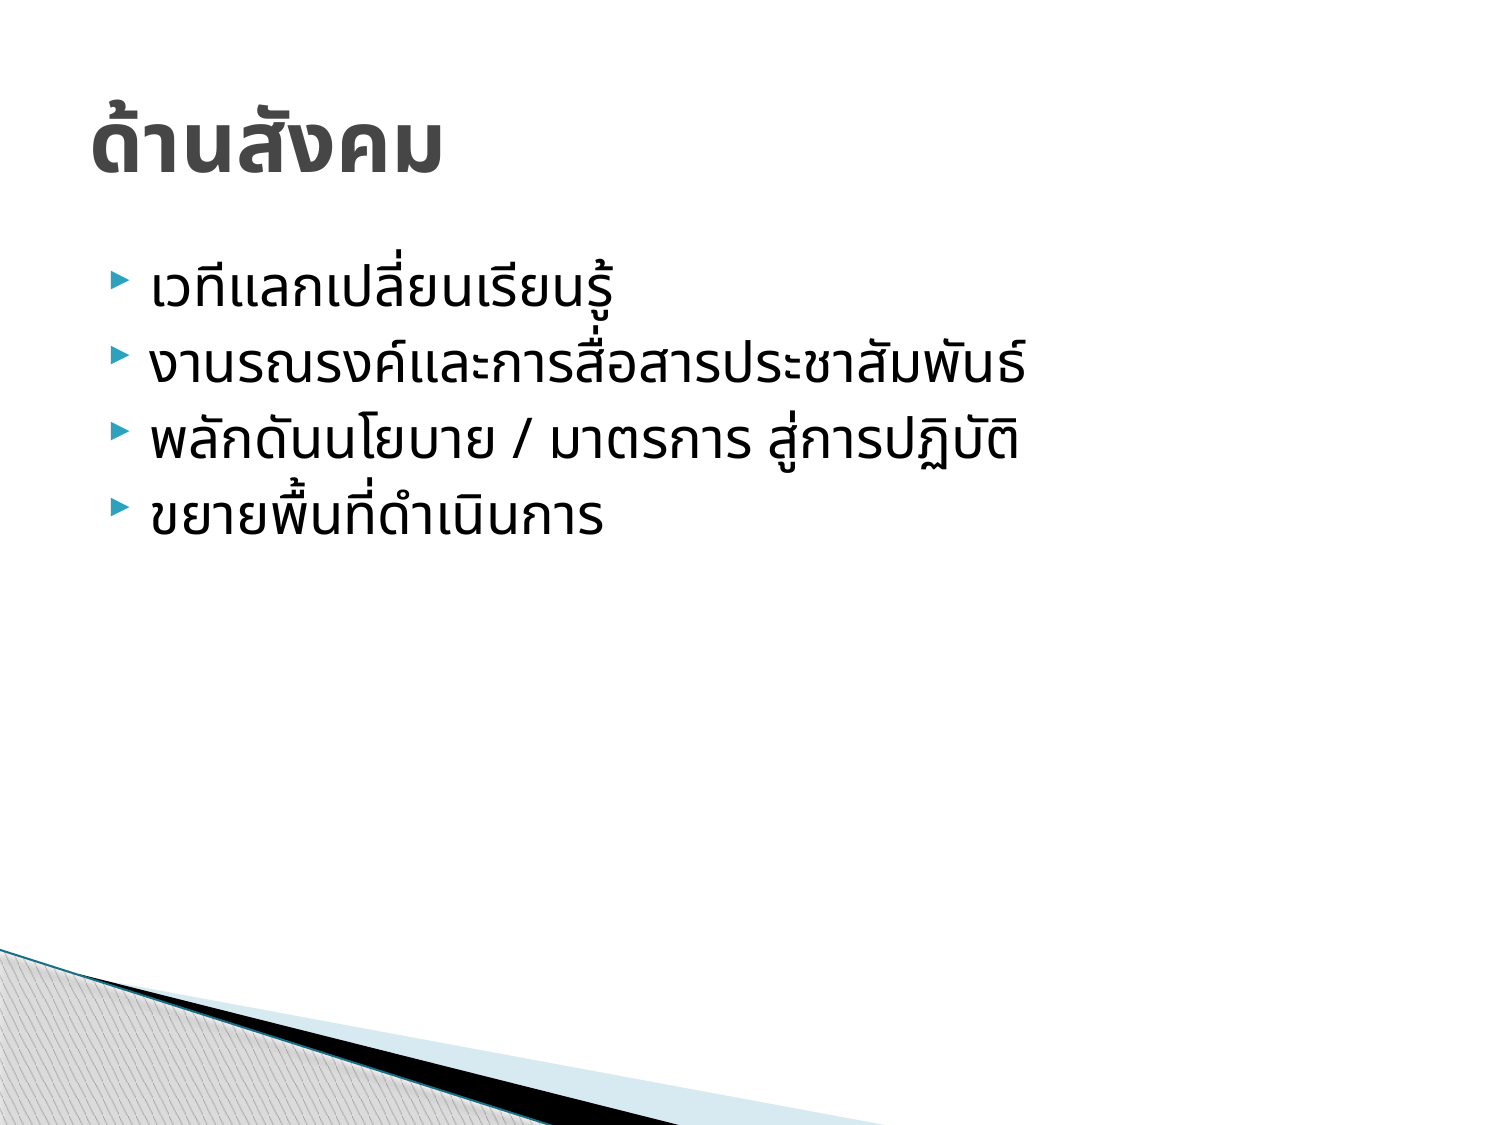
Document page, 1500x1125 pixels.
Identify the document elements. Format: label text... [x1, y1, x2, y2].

title ด้านสังคม [75, 45, 1425, 233]
list เวทีแลกเปลี่ยนเรียนรู้ งานรณรงค์และการสื่อสารประชาสัมพันธ์ พลักดันนโยบาย / มาตรการ สู่การปฏิบัติ ขยายพื้นที่ดำเนินการ [75, 243, 1425, 986]
